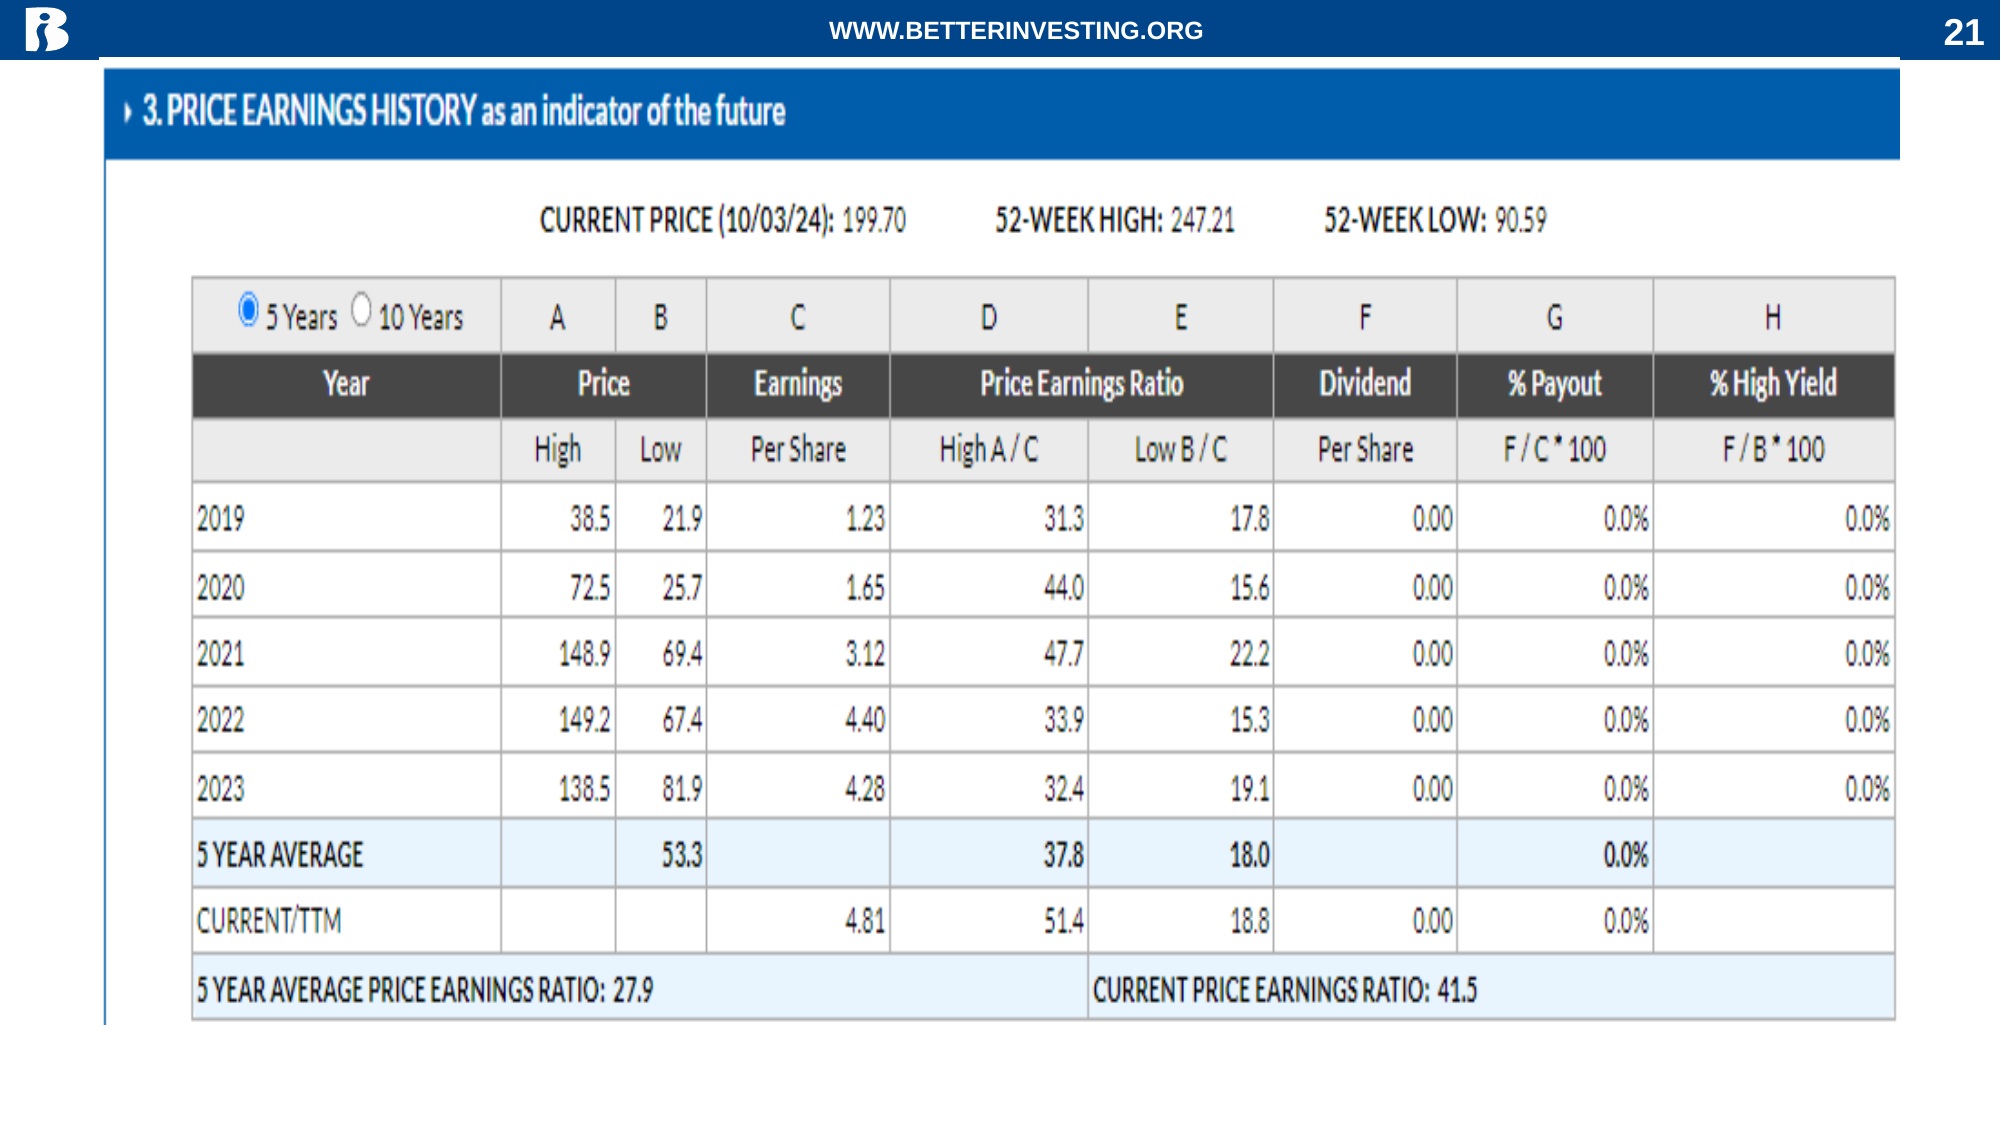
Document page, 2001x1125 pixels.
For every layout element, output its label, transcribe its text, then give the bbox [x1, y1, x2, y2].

footer WWW.BETTERINVESTING.ORG [350, 3, 1684, 54]
picture [23, 6, 71, 53]
slide_number 21 [1766, 3, 2000, 57]
picture [99, 57, 1901, 1026]
